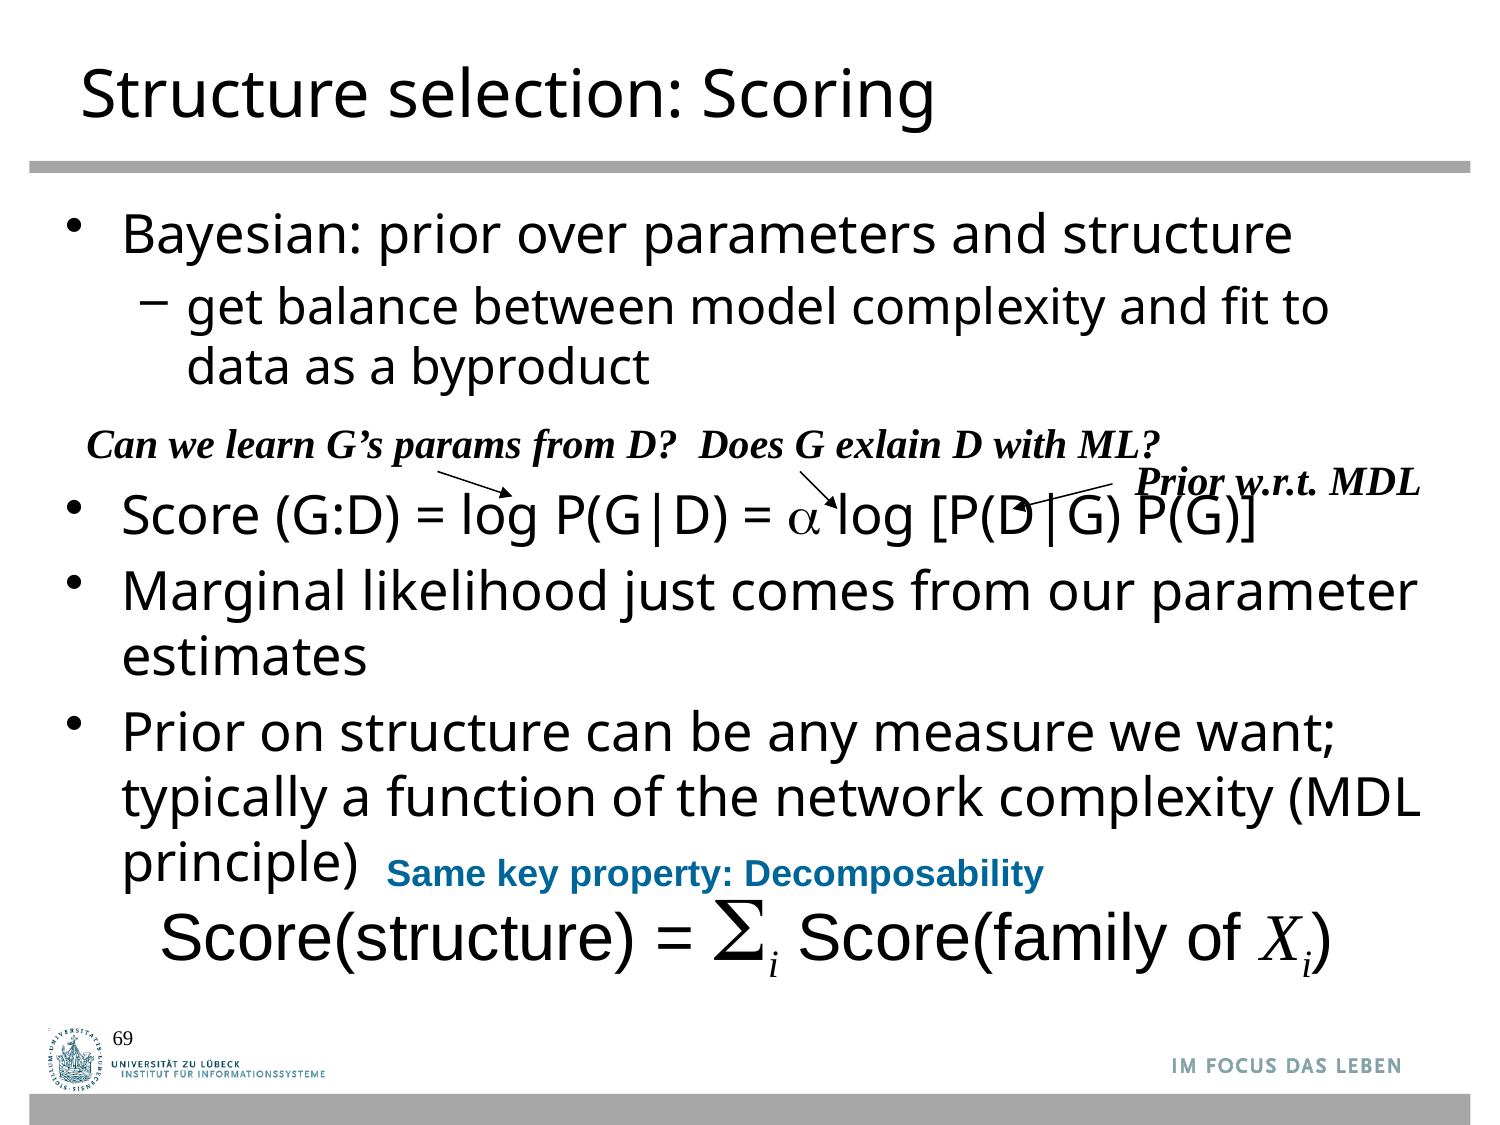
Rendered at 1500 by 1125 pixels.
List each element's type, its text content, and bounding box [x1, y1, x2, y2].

list Bayesian: prior over parameters and structure get balance between model complexity and fit to data as a byproduct Score (G:D) = log P(G|D) =  log [P(D|G) P(G)] Marginal likelihood just comes from our parameter estimates Prior on structure can be any measure we want; typically a function of the network complexity (MDL principle) [50, 191, 1450, 680]
text_box Can we learn G’s params from D? [71, 408, 694, 474]
text_box [799, 471, 838, 509]
slide_number 69 [112, 1025, 425, 1100]
text_box Prior w.r.t. MDL [1119, 446, 1438, 512]
text_box [1012, 483, 1113, 512]
picture [1173, 1058, 1400, 1073]
title Structure selection: Scoring [64, 42, 1415, 126]
text_box Does G exlain D with ML? [694, 408, 1177, 474]
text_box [144, 841, 1351, 987]
text_box [437, 471, 513, 499]
